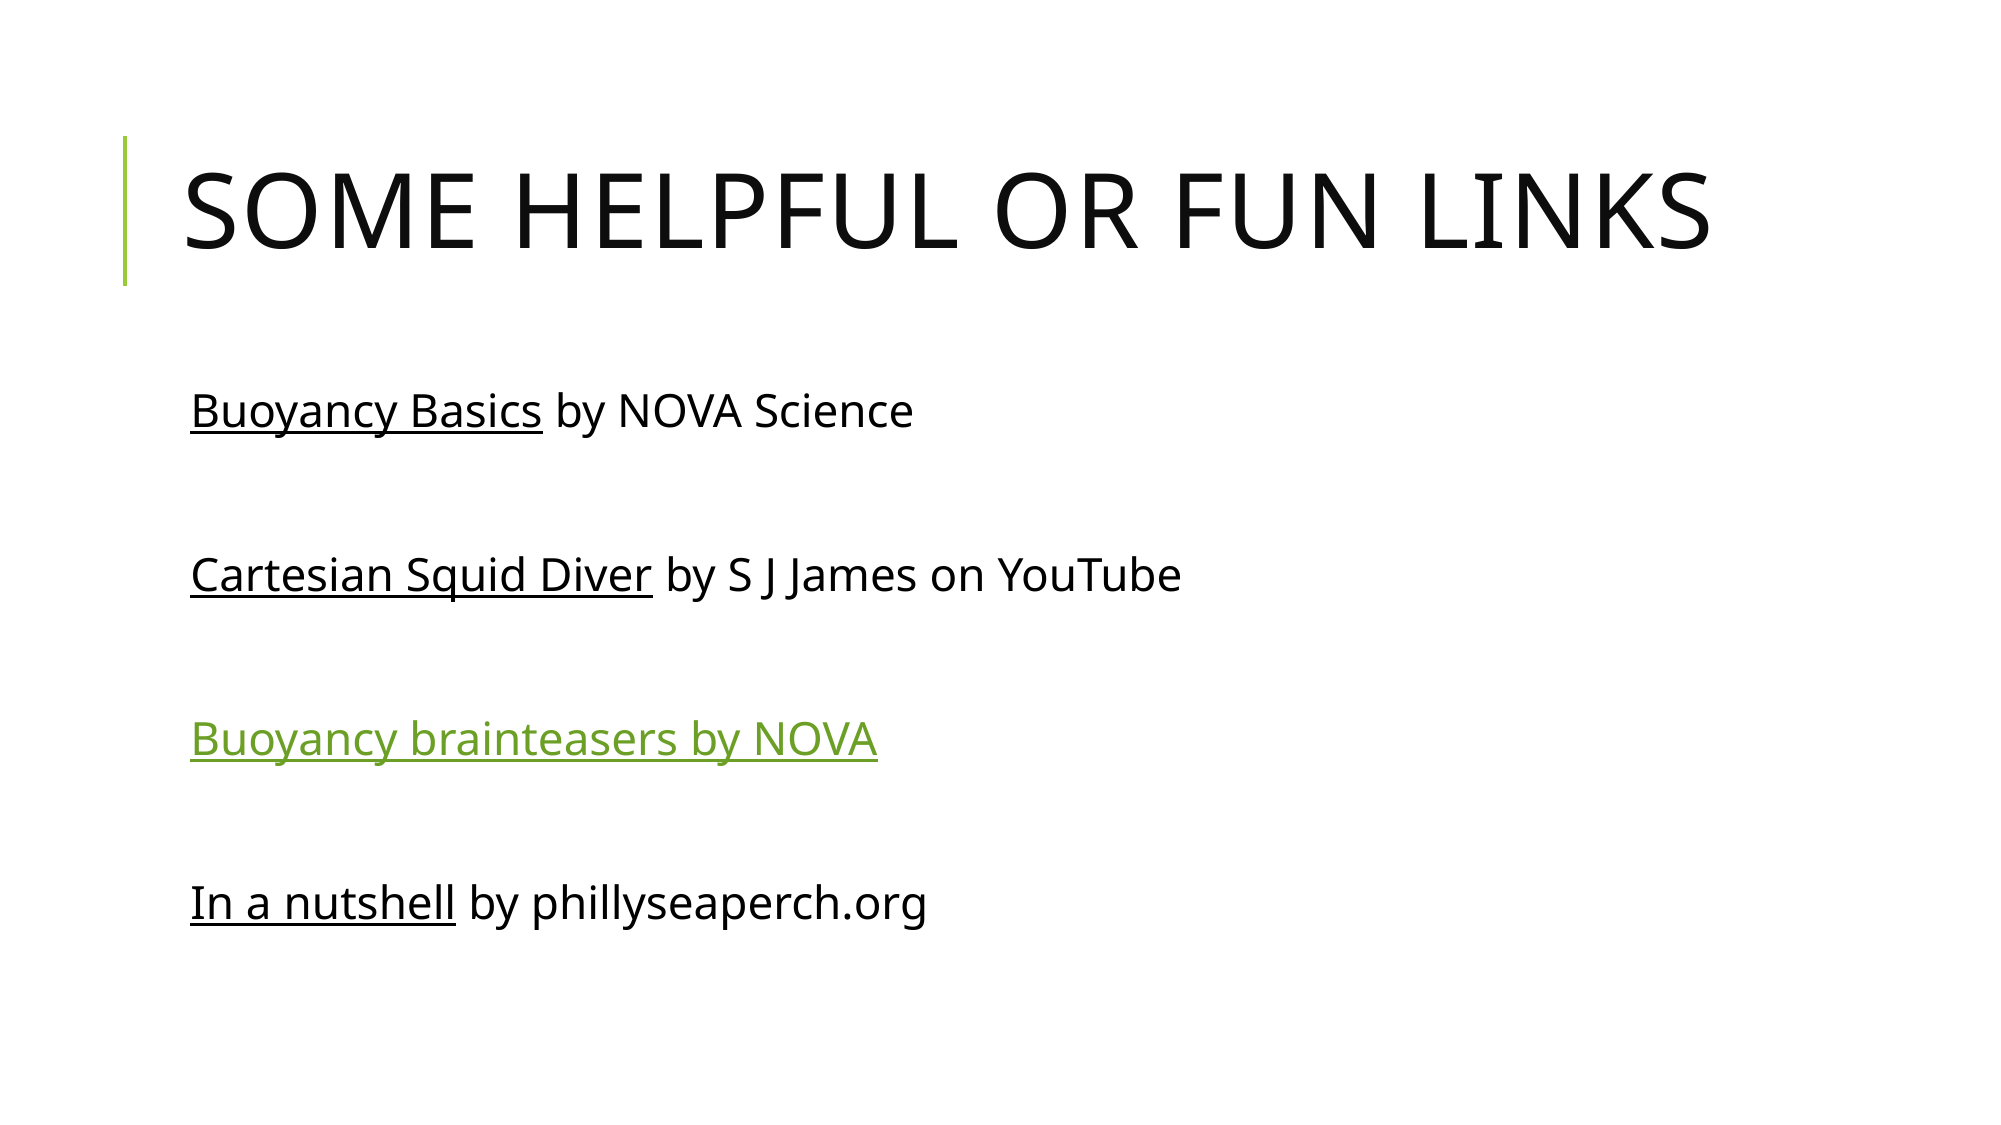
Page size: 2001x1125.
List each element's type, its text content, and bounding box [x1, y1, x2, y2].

list Buoyancy Basics by NOVA Science Cartesian Squid Diver by S J James on YouTube Buoyancy brainteasers by NOVA In a nutshell by phillyseaperch.org [168, 375, 1763, 1035]
title Some helpful or fun links [168, 96, 1763, 342]
